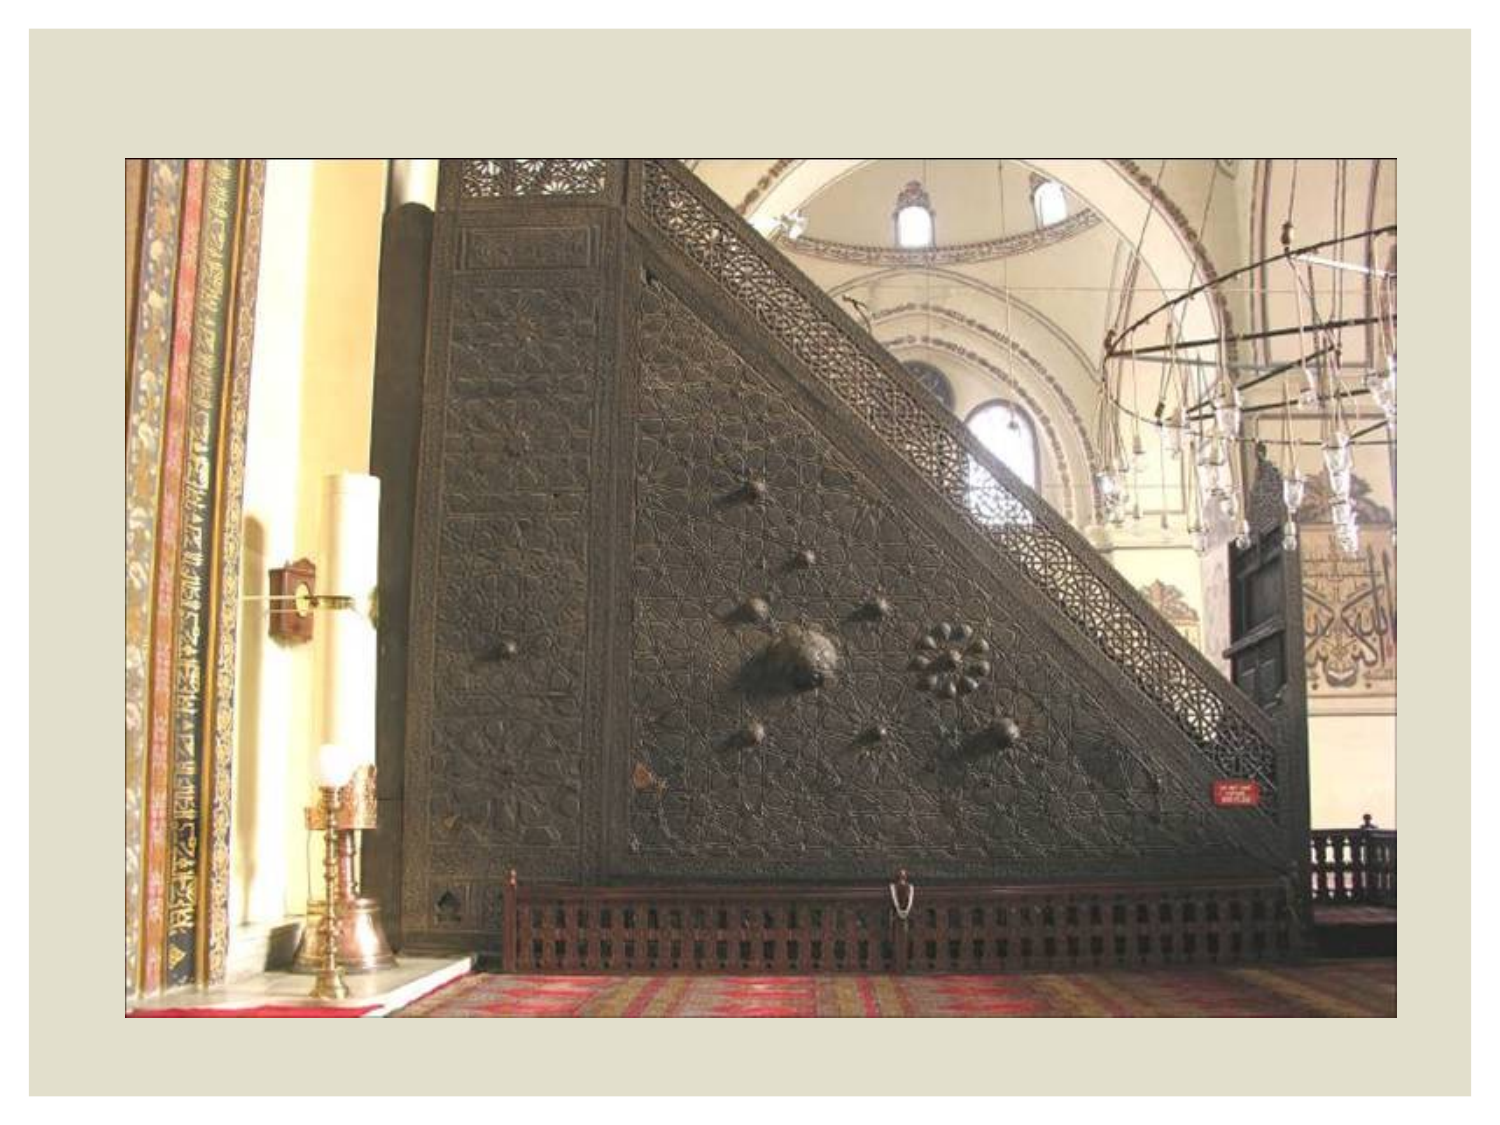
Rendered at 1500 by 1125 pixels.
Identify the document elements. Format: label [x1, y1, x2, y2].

picture [124, 157, 1397, 1018]
